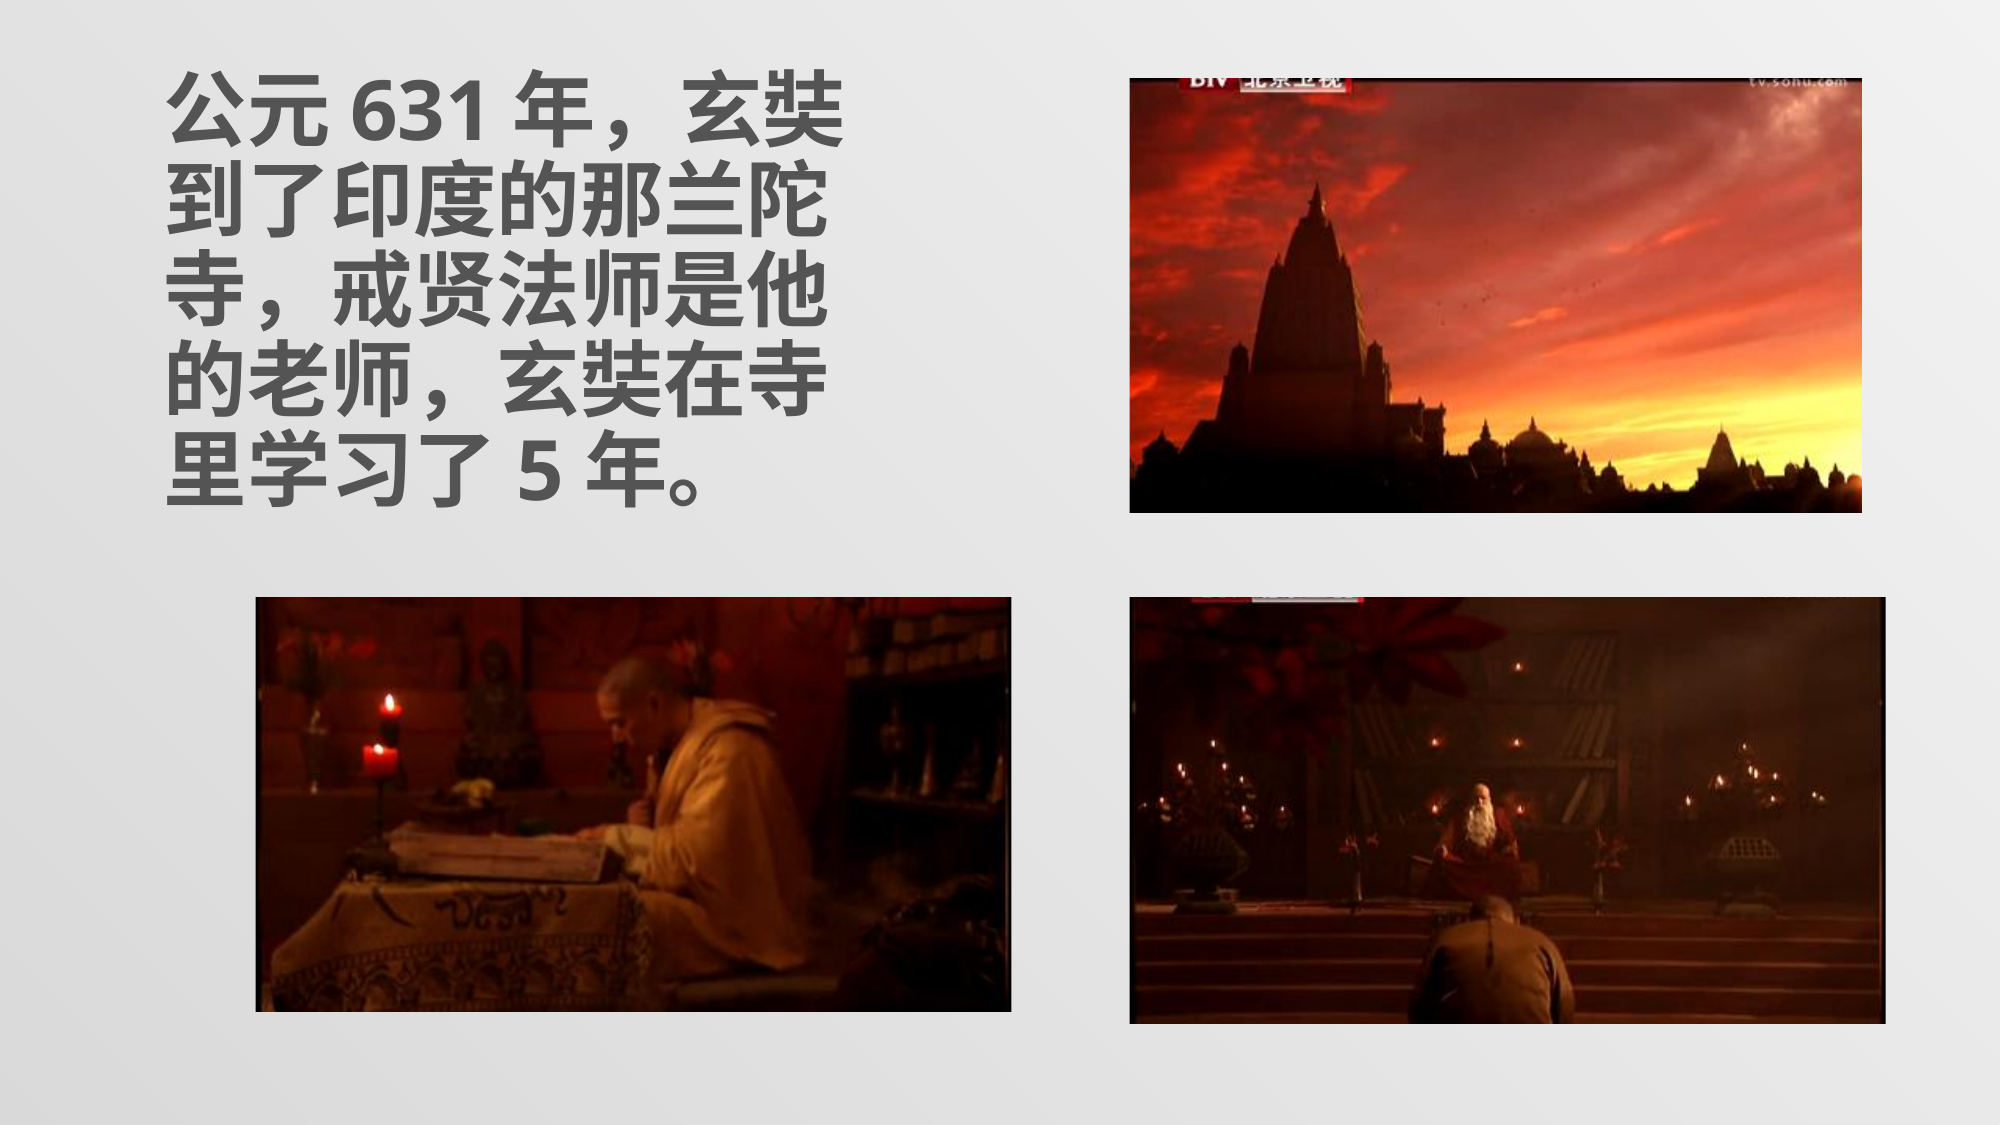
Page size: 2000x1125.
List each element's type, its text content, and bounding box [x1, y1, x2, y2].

picture [1129, 597, 1886, 1024]
picture [1129, 77, 1863, 514]
text_box 公元631年，玄奘到了印度的那兰陀寺，戒贤法师是他的老师，玄奘在寺里学习了5年。 [149, 60, 876, 526]
picture [255, 597, 1012, 1012]
